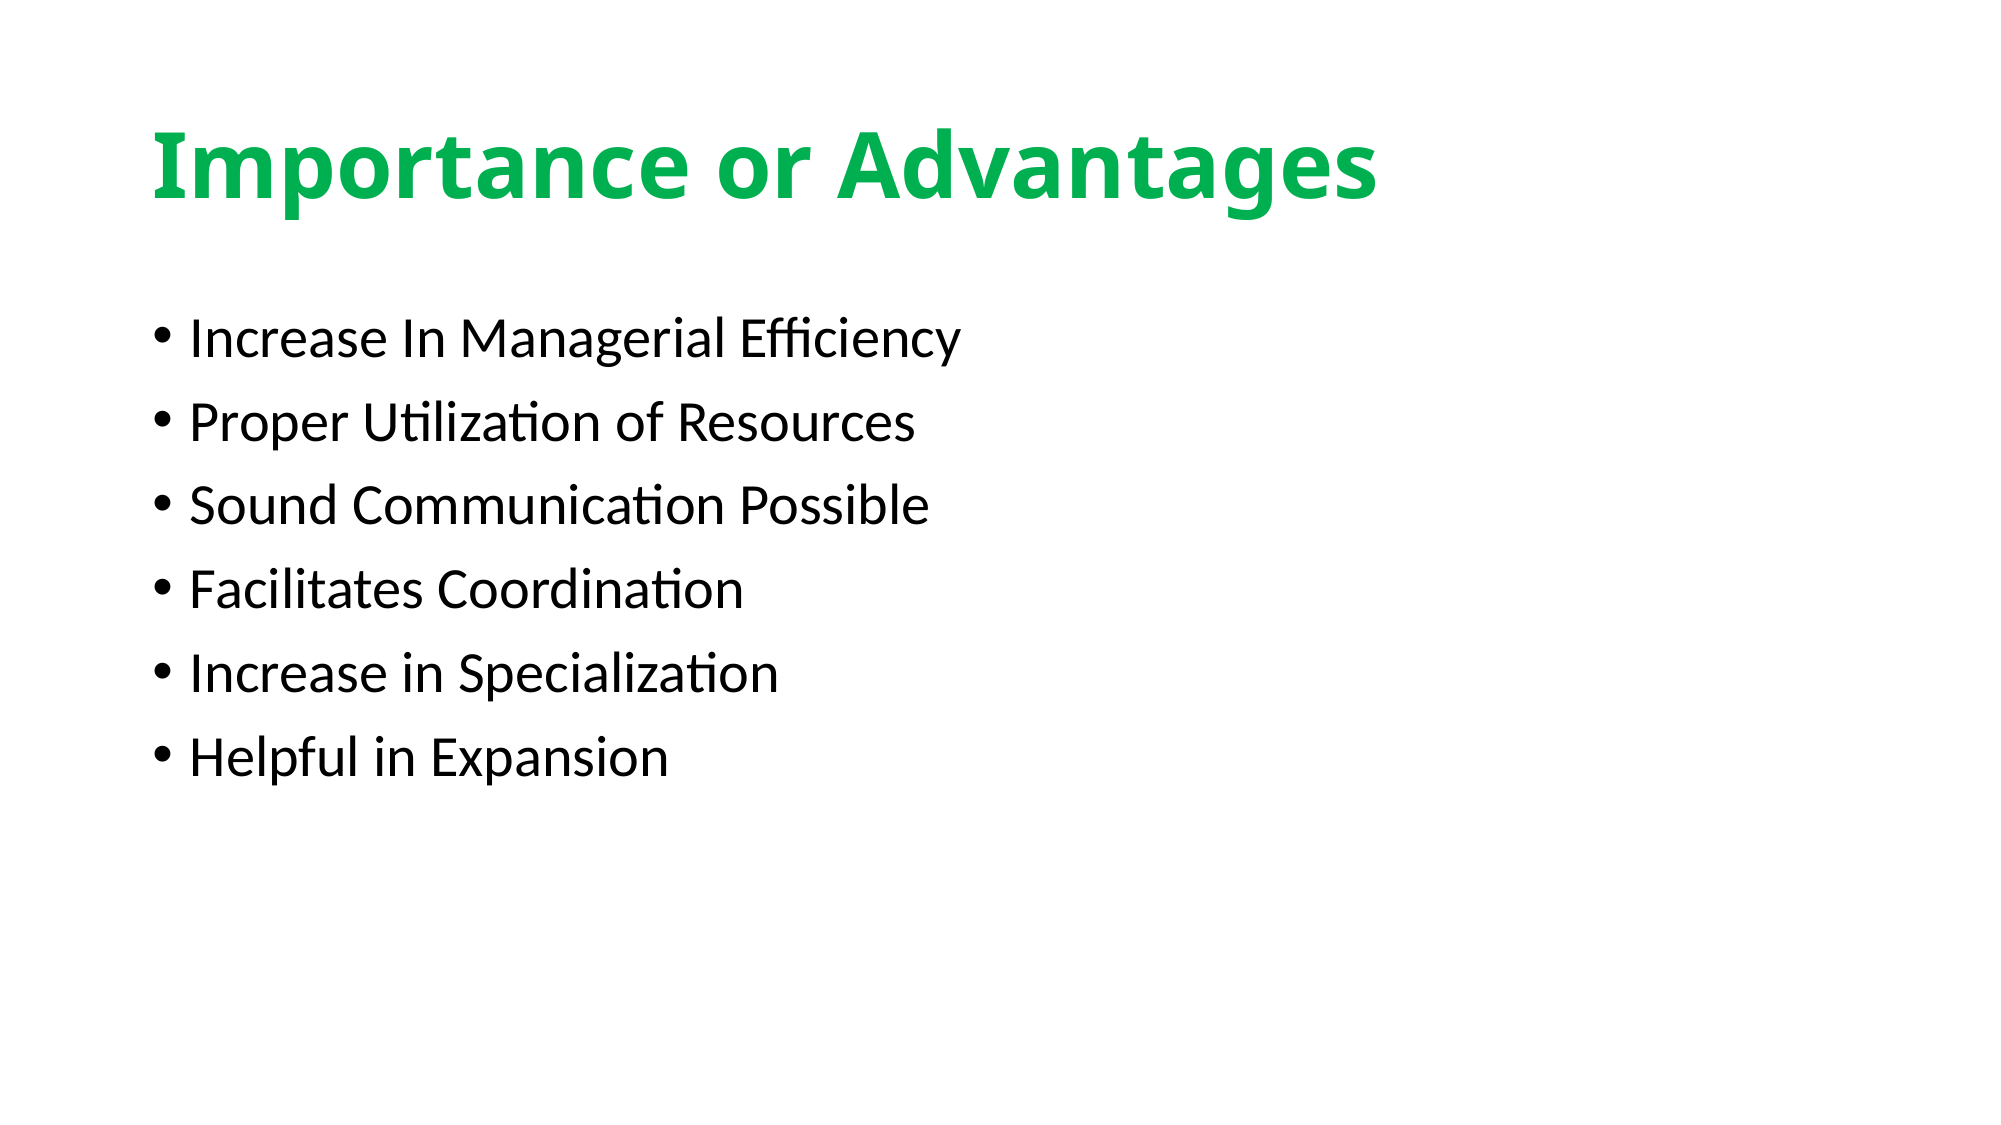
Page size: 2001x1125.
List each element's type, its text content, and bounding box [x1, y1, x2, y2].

list Increase In Managerial Efficiency Proper Utilization of Resources Sound Communication Possible Facilitates Coordination Increase in Specialization Helpful in Expansion [137, 299, 1863, 1014]
title Importance or Advantages [137, 59, 1863, 278]
